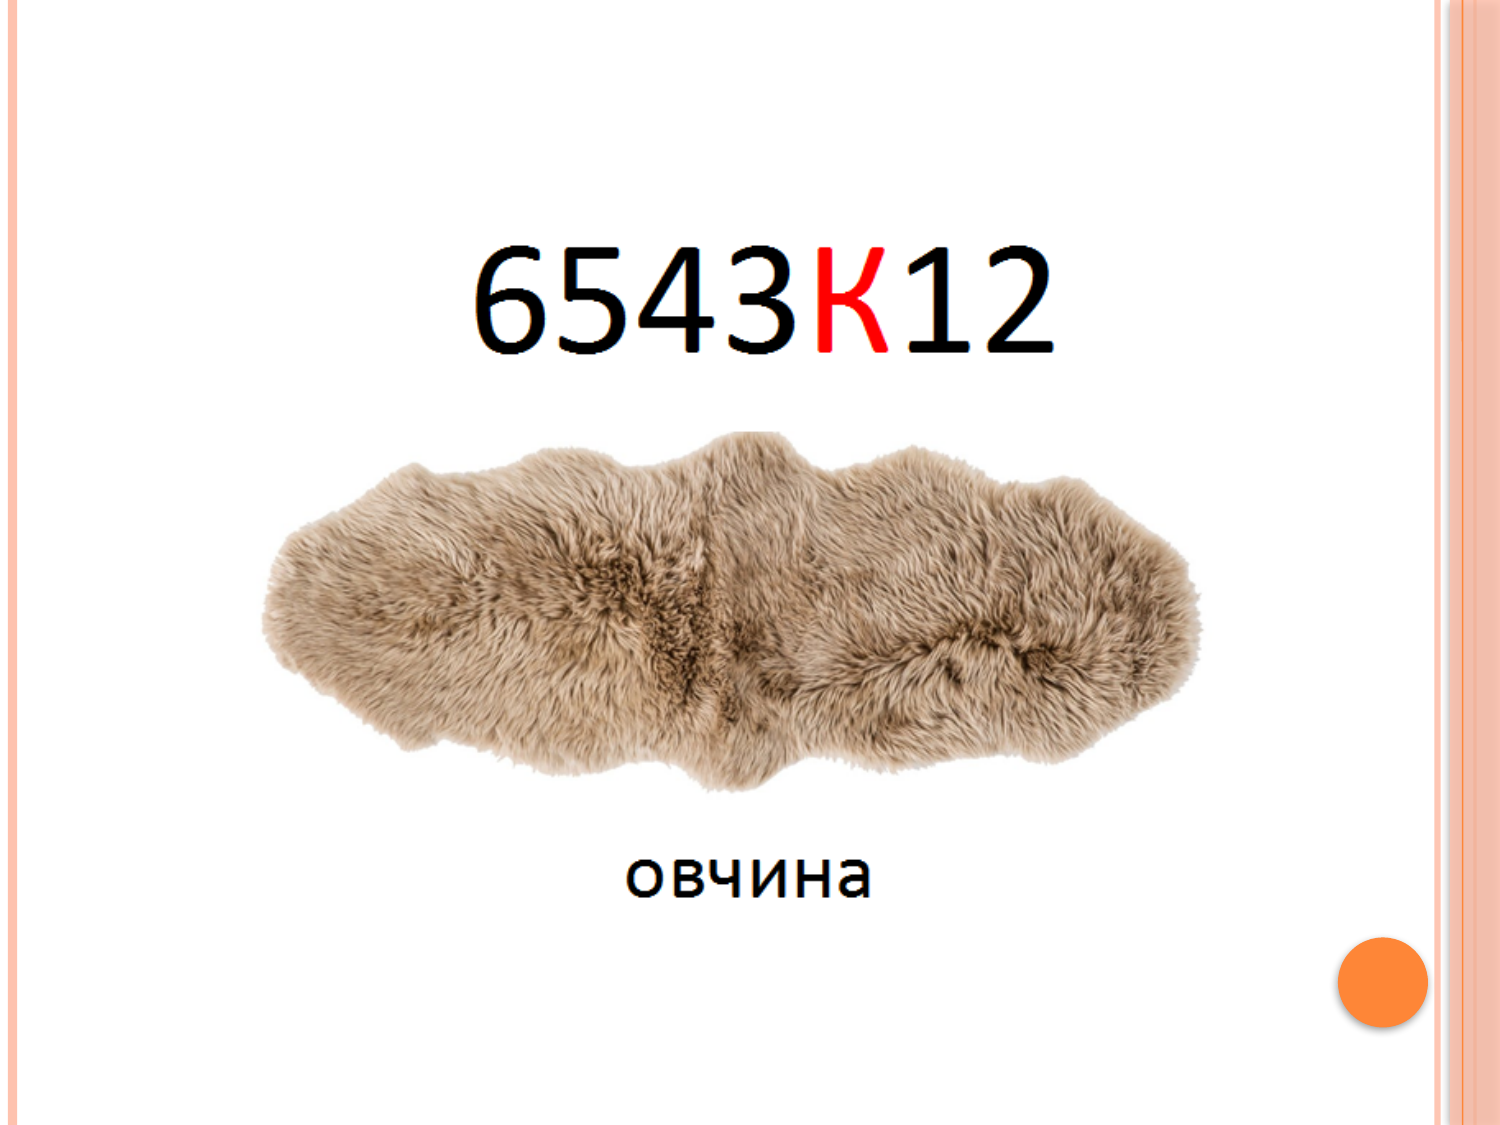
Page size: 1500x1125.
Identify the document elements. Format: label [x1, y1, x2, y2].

picture [228, 185, 1272, 940]
